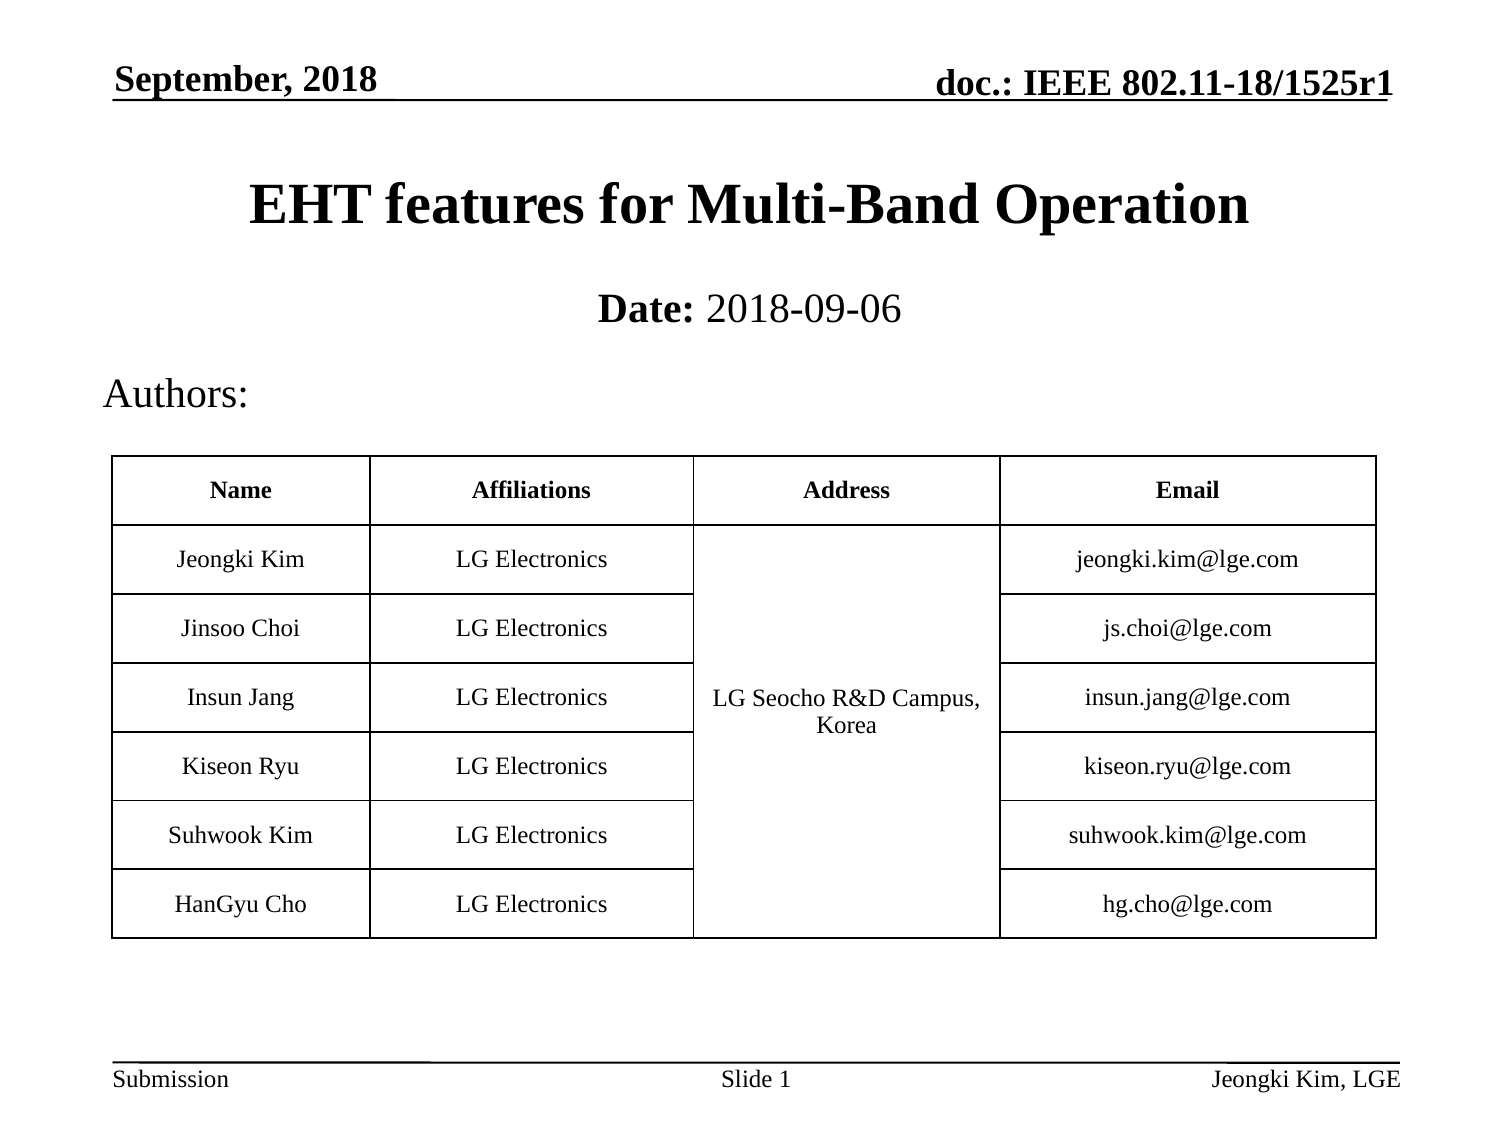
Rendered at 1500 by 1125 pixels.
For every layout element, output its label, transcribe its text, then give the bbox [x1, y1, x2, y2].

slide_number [114, 54, 493, 100]
table_cell js.choi@lge.com [1001, 595, 1375, 662]
table_cell LG Electronics [371, 526, 693, 593]
table_header Email [1001, 457, 1375, 524]
table_cell LG Electronics [371, 801, 693, 868]
table_cell Suhwook Kim [113, 801, 369, 868]
footer Jeongki Kim, LGE [878, 1061, 1402, 1093]
table_cell jeongki.kim@lge.com [1001, 526, 1375, 593]
table_cell kiseon.ryu@lge.com [1001, 733, 1375, 800]
table_cell LG Electronics [371, 870, 693, 937]
table_cell LG Electronics [371, 664, 693, 731]
slide_number Slide 1 [712, 1061, 800, 1123]
table_cell HanGyu Cho [113, 870, 369, 937]
table_cell LG Electronics [371, 595, 693, 662]
table_cell LG Seocho R&D Campus, Korea [694, 526, 999, 937]
title EHT features for Multi-Band Operation [112, 112, 1388, 272]
table_cell hg.cho@lge.com [1001, 870, 1375, 937]
list Date: 2018-09-06 [112, 272, 1388, 339]
table_header Name [113, 457, 369, 524]
table_cell insun.jang@lge.com [1001, 664, 1375, 731]
table_header Address [694, 457, 999, 524]
text_box Authors: [87, 358, 325, 421]
table_header Affiliations [371, 457, 693, 524]
table_cell suhwook.kim@lge.com [1001, 801, 1375, 868]
table_cell LG Electronics [371, 733, 693, 800]
table_cell Kiseon Ryu [113, 733, 369, 800]
table_cell Jinsoo Choi [113, 595, 369, 662]
table_cell Insun Jang [113, 664, 369, 731]
table_cell Jeongki Kim [113, 526, 369, 593]
